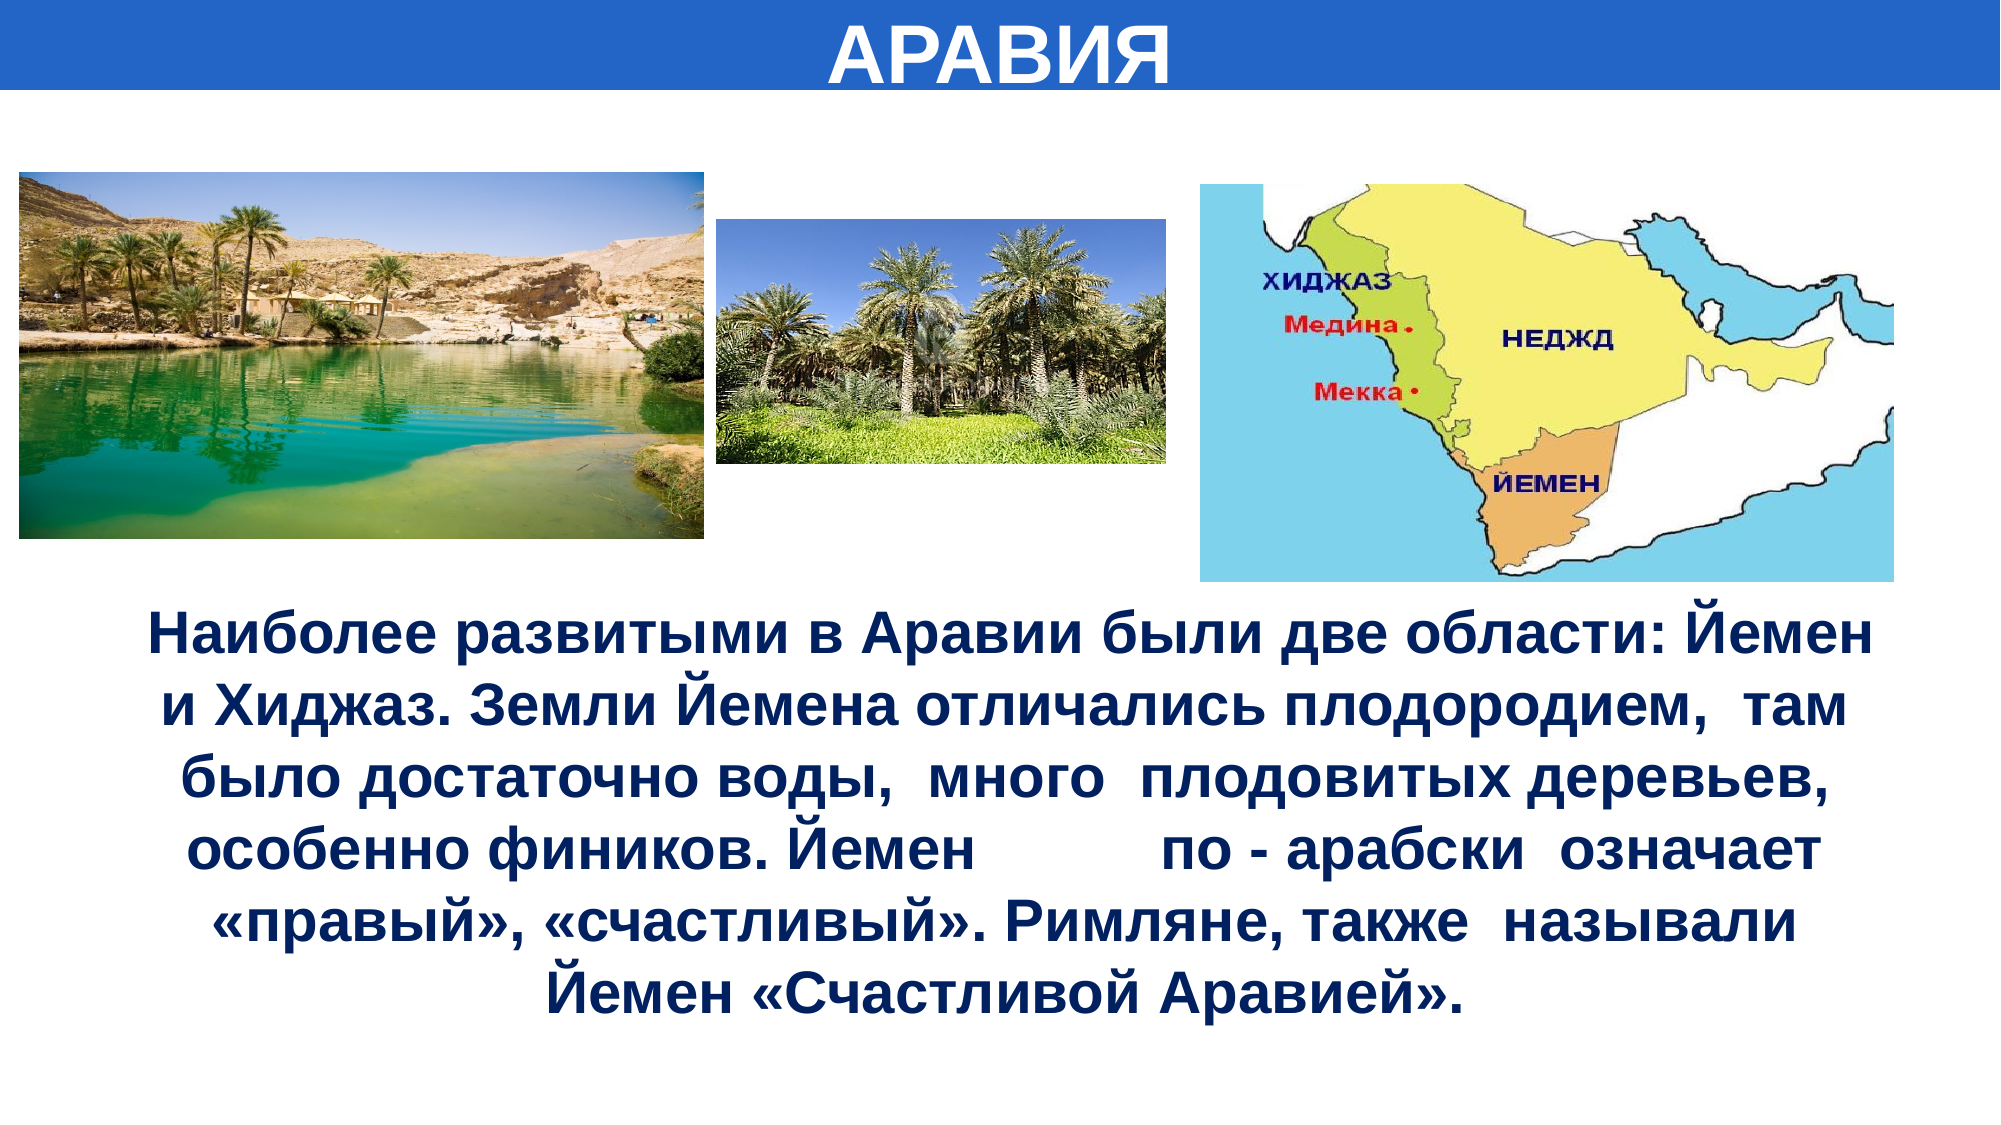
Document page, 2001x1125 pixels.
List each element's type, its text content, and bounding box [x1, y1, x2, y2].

list Наиболее развитыми в Аравии были две области: Йемен и Хиджаз. Земли Йемена отличались плодородием, там было достаточно воды, много плодовитых деревьев, особенно фиников. Йемен по - арабски означает «правый», «счастливый». Римляне, также называли Йемен «Счастливой Аравией». [43, 586, 1914, 1088]
text_box АРАВИЯ [0, 0, 2000, 90]
picture [716, 219, 1166, 464]
picture [1200, 184, 1895, 583]
picture [19, 172, 704, 540]
